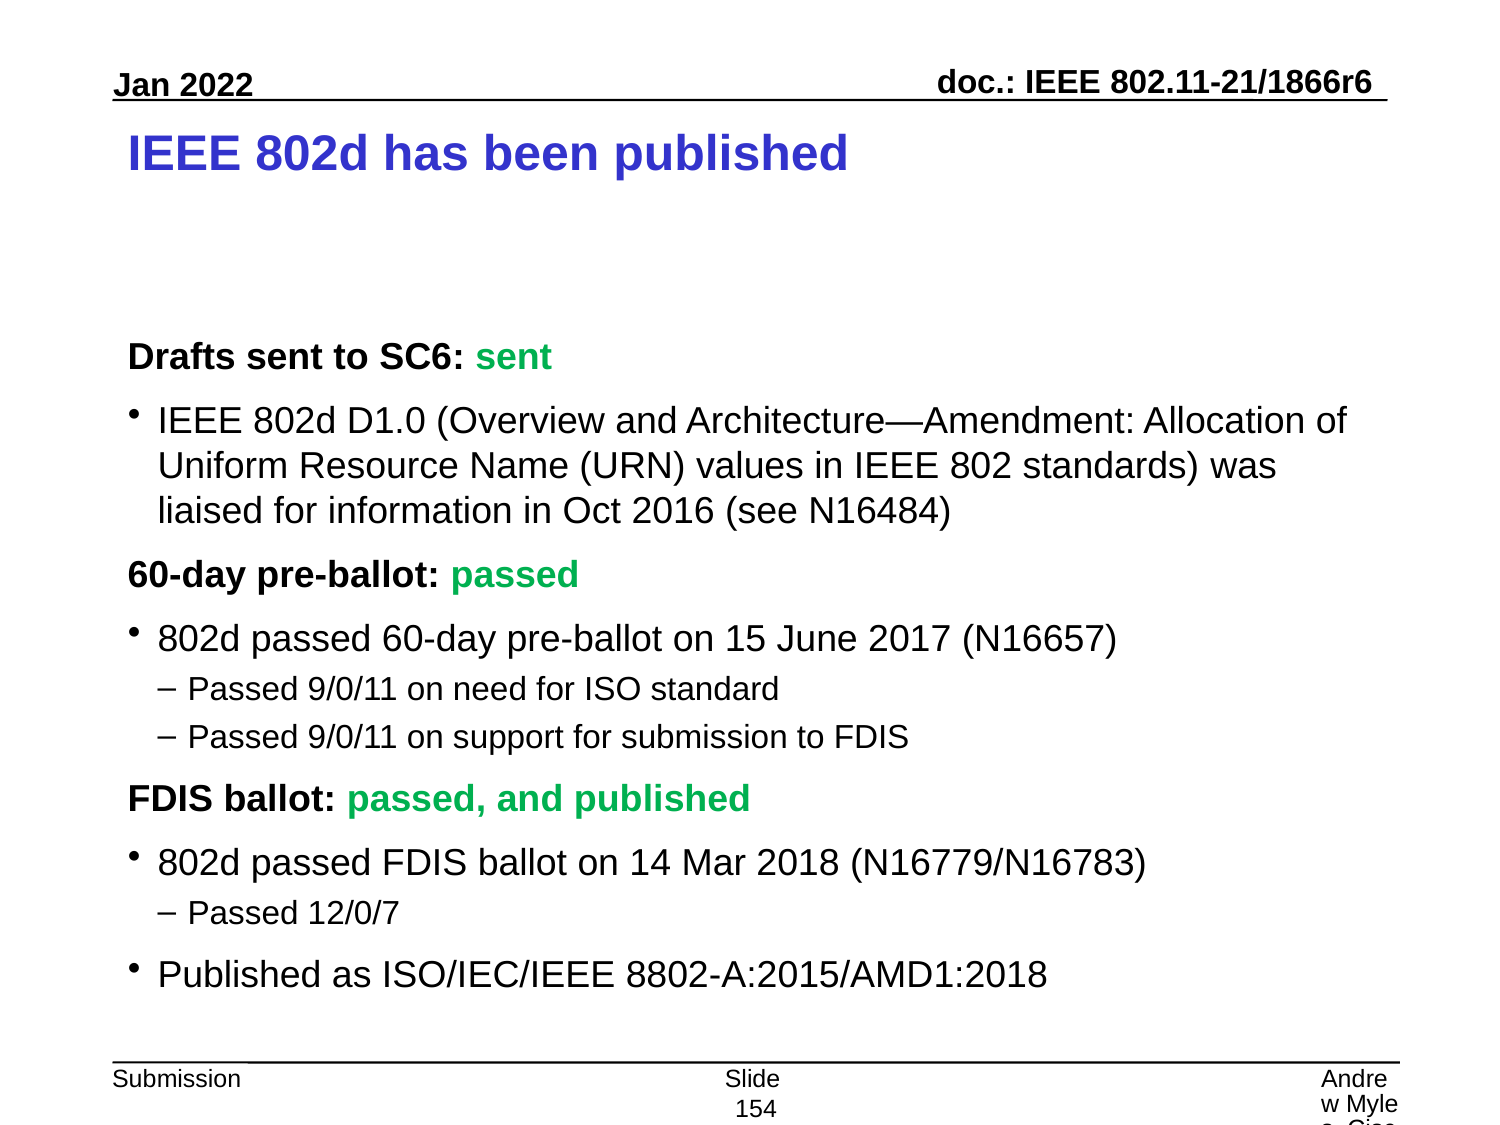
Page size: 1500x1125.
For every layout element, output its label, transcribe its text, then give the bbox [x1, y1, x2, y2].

list Drafts sent to SC6: sent IEEE 802d D1.0 (Overview and Architecture—Amendment: Allocation of Uniform Resource Name (URN) values in IEEE 802 standards) was liaised for information in Oct 2016 (see N16484) 60-day pre-ballot: passed 802d passed 60-day pre-ballot on 15 June 2017 (N16657) Passed 9/0/11 on need for ISO standard Passed 9/0/11 on support for submission to FDIS FDIS ballot: passed, and published 802d passed FDIS ballot on 14 Mar 2018 (N16779/N16783) Passed 12/0/7 Published as ISO/IEC/IEEE 8802-A:2015/AMD1:2018 [112, 324, 1388, 1000]
footer Andrew Myles, Cisco [1320, 1061, 1402, 1093]
title IEEE 802d has been published [112, 112, 1388, 288]
slide_number Slide 154 [709, 1061, 803, 1093]
